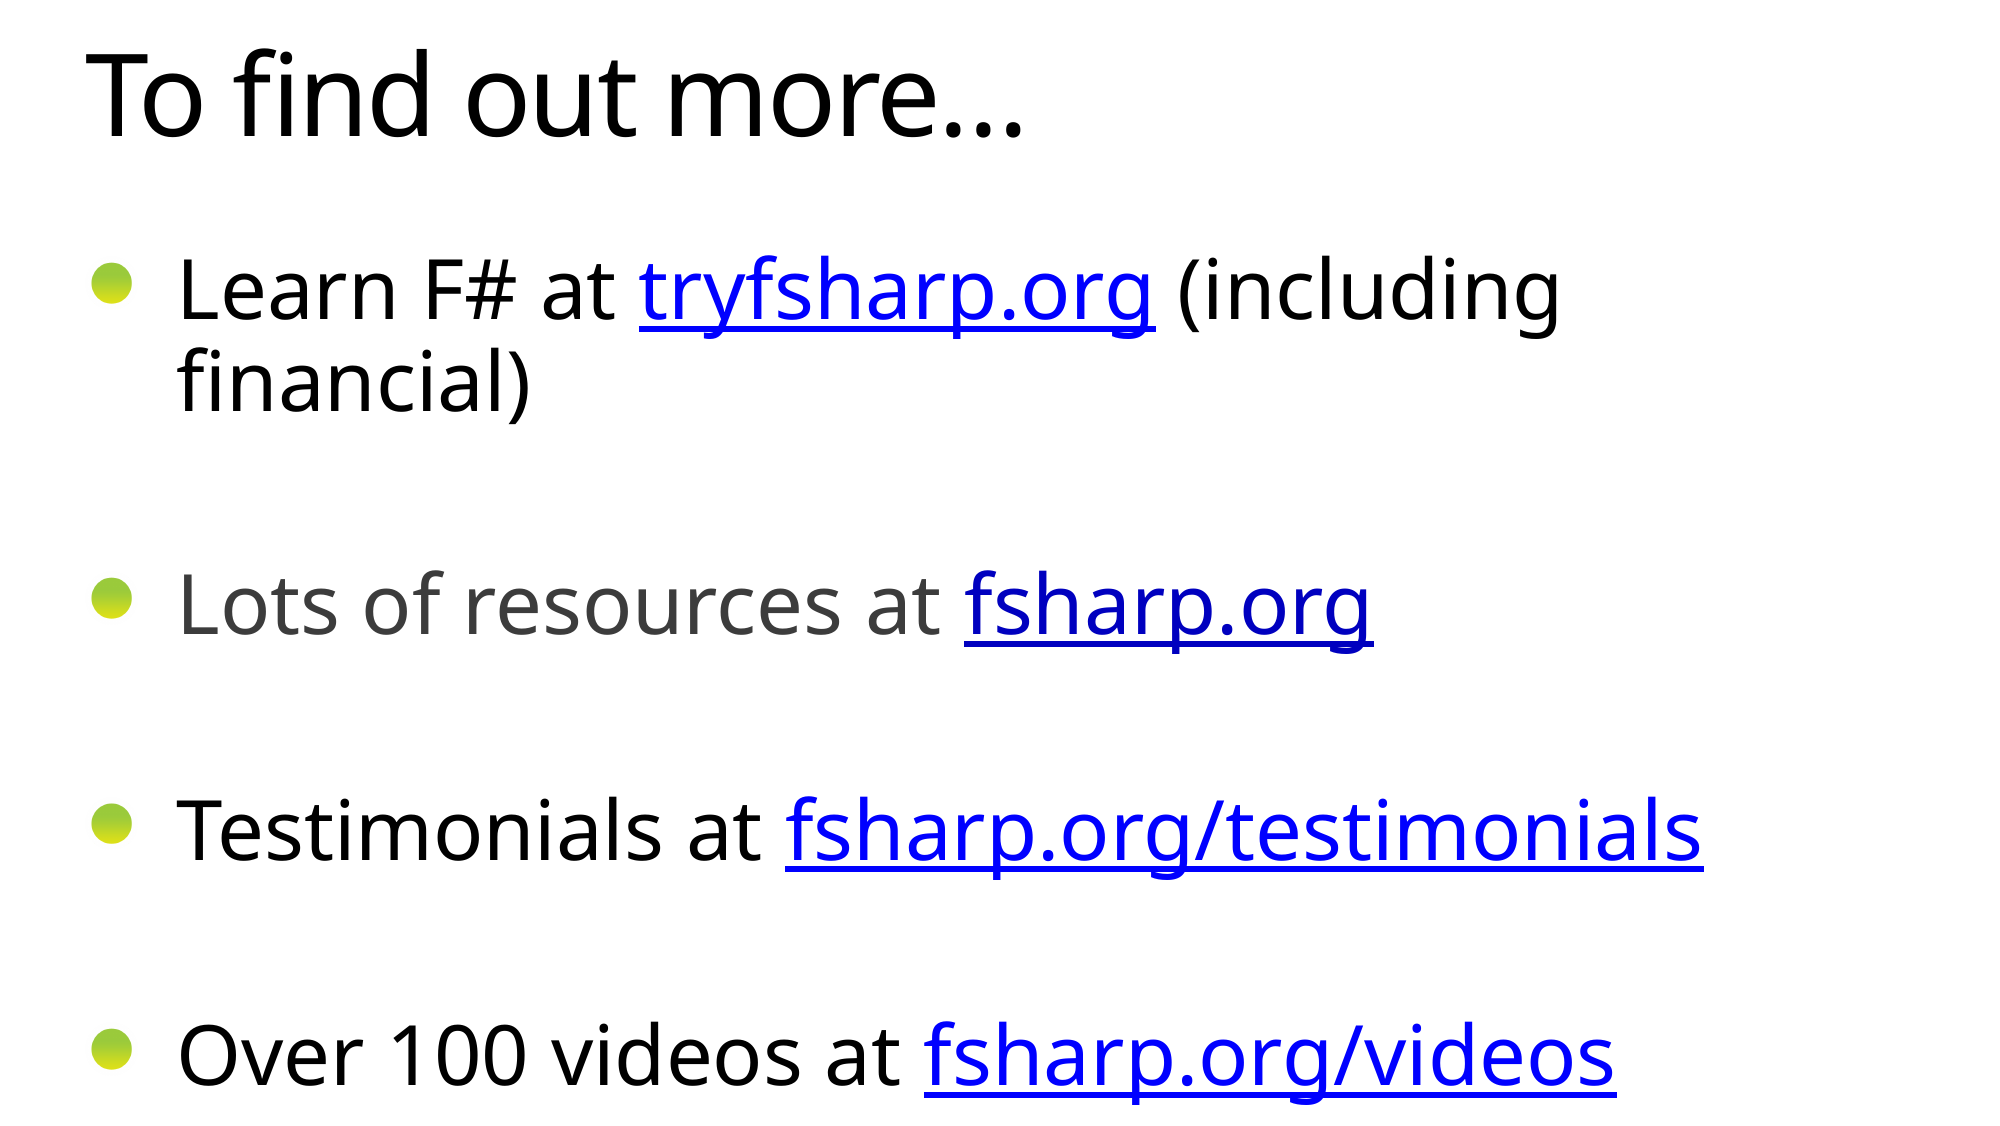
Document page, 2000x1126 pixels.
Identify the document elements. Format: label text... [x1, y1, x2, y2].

list Learn F# at tryfsharp.org (including financial) Lots of resources at fsharp.org Testimonials at fsharp.org/testimonials Over 100 videos at fsharp.org/videos [85, 237, 1914, 638]
title To find out more… [85, 37, 1914, 162]
picture [85, 1022, 138, 1076]
picture [85, 797, 138, 850]
picture [85, 571, 138, 625]
picture [85, 256, 138, 310]
